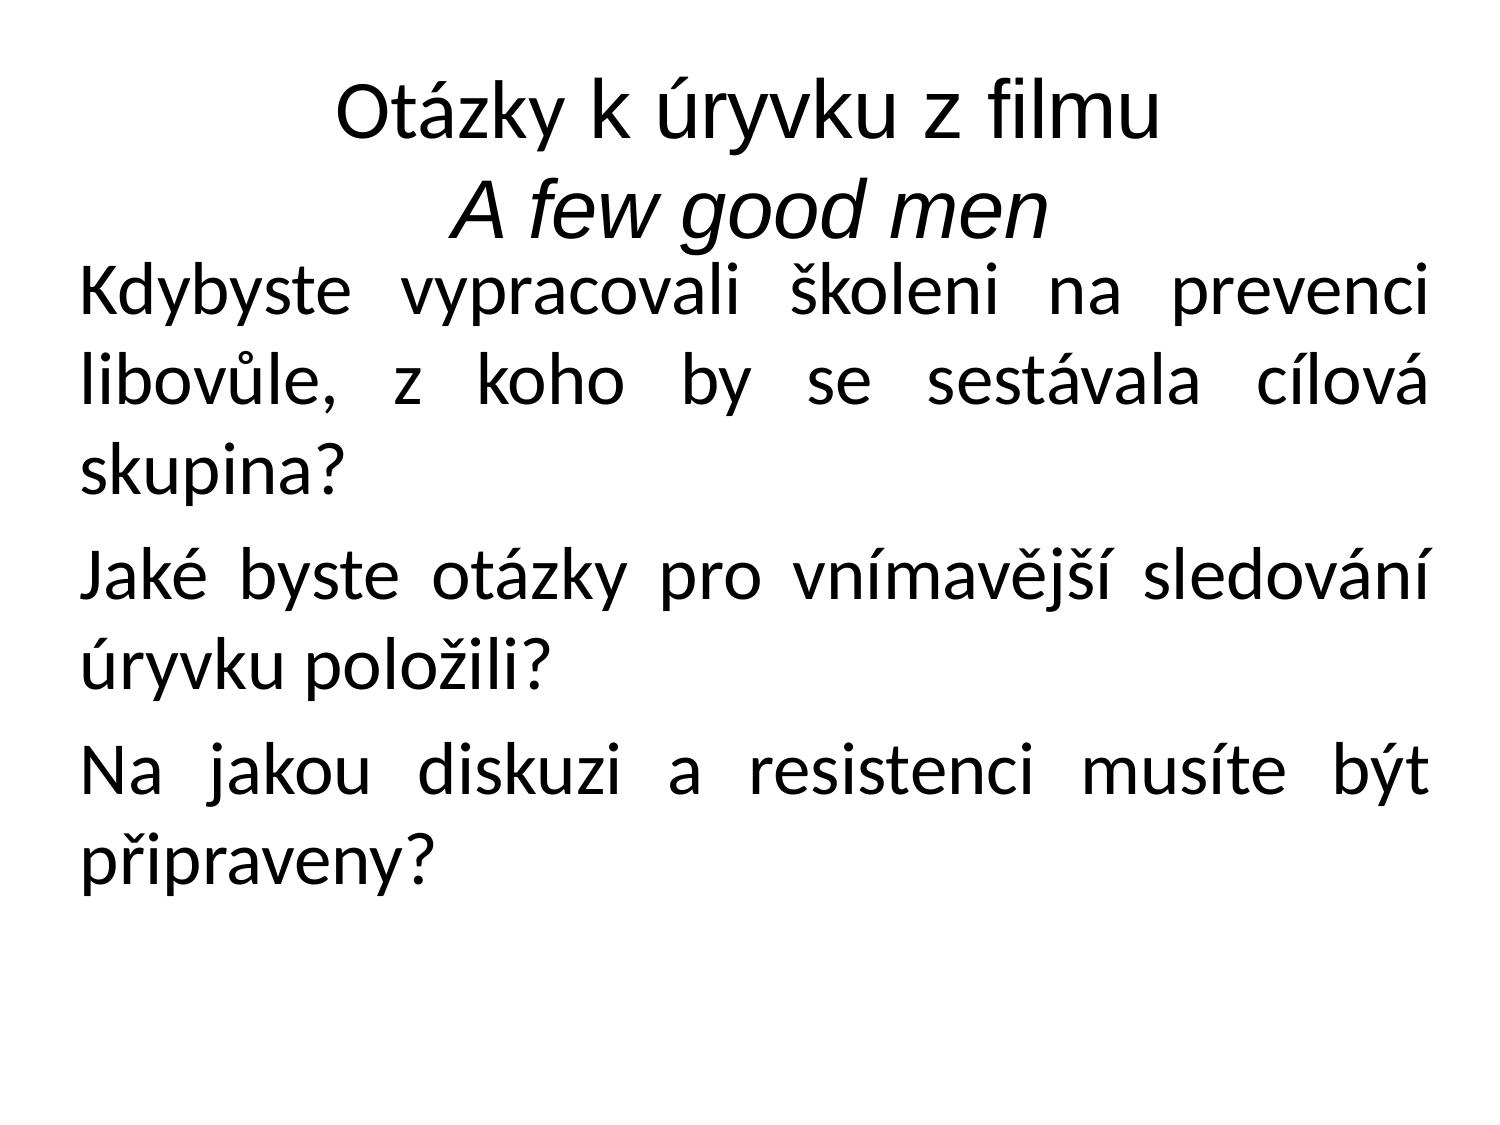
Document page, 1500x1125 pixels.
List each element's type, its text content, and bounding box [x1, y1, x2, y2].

subtitle Kdybyste vypracovali školeni na prevenci libovůle, z koho by se sestávala cílová skupina? Jaké byste otázky pro vnímavější sledování úryvku položili? Na jakou diskuzi a resistenci musíte být připraveny? [64, 231, 1448, 1000]
title Otázky k úryvku z filmu A few good men [123, 54, 1400, 231]
